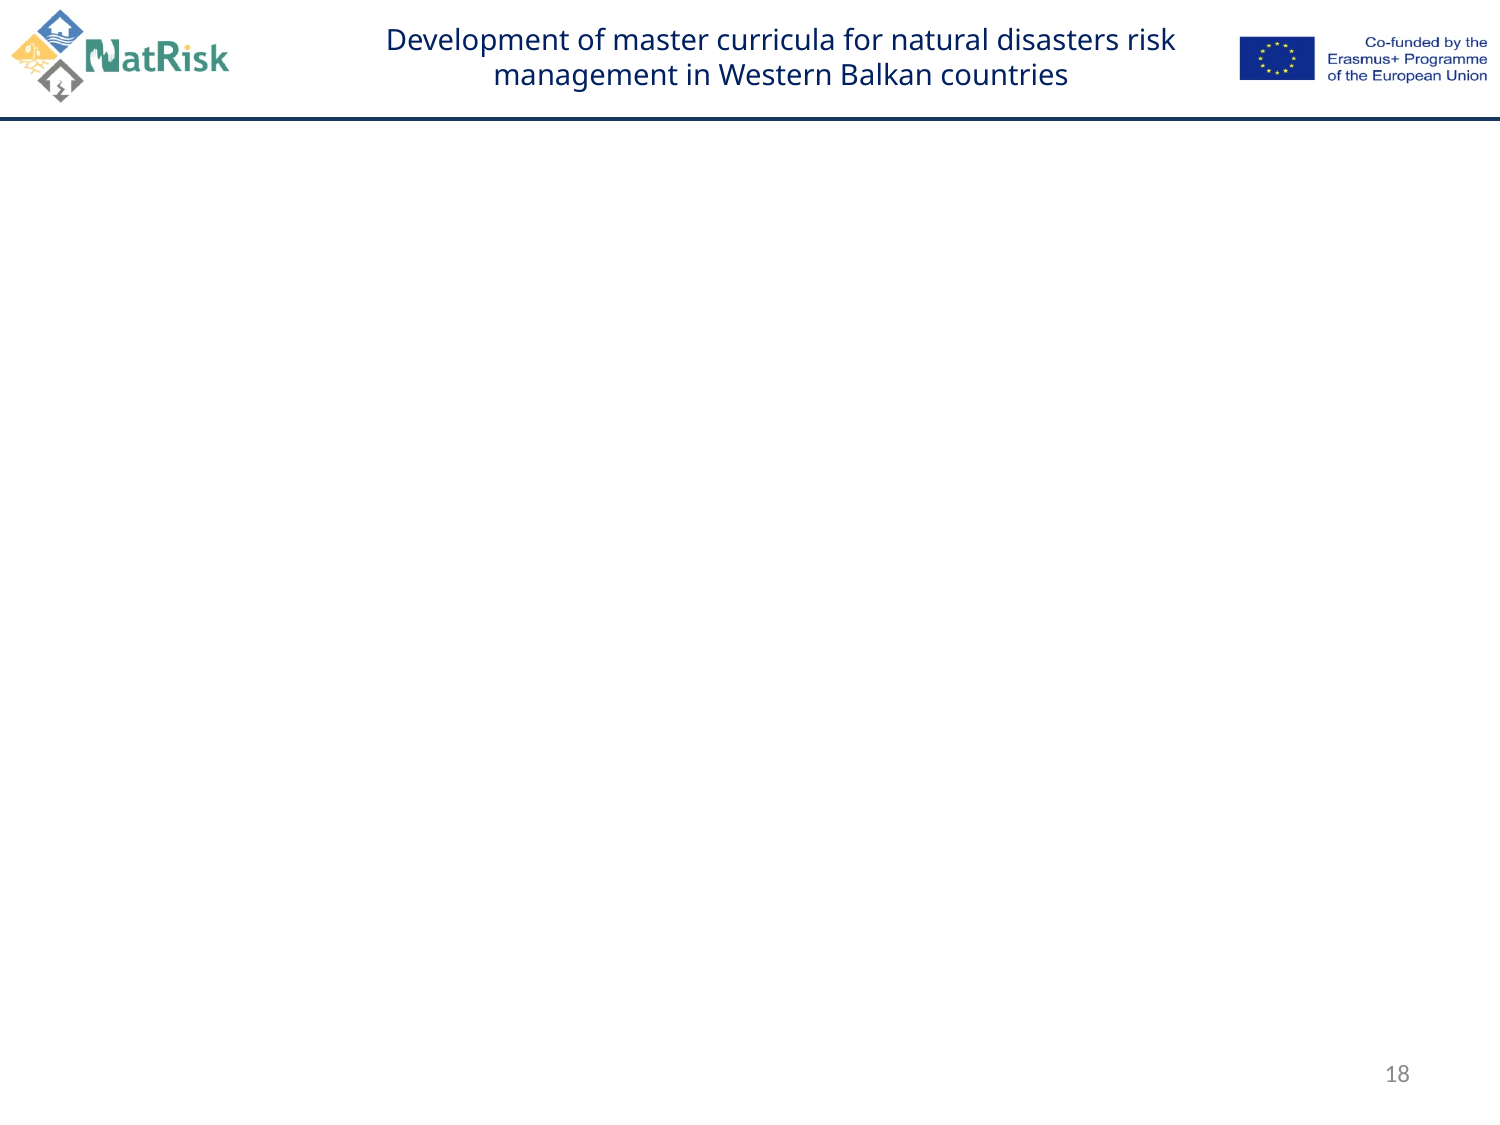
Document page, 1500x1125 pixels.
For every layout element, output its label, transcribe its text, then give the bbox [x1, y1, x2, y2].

picture [0, 0, 238, 113]
slide_number 18 [1074, 1042, 1425, 1103]
picture [1224, 24, 1500, 93]
text_box Development of master curricula for natural disasters risk management in Western Balkan countries [324, 24, 1223, 88]
